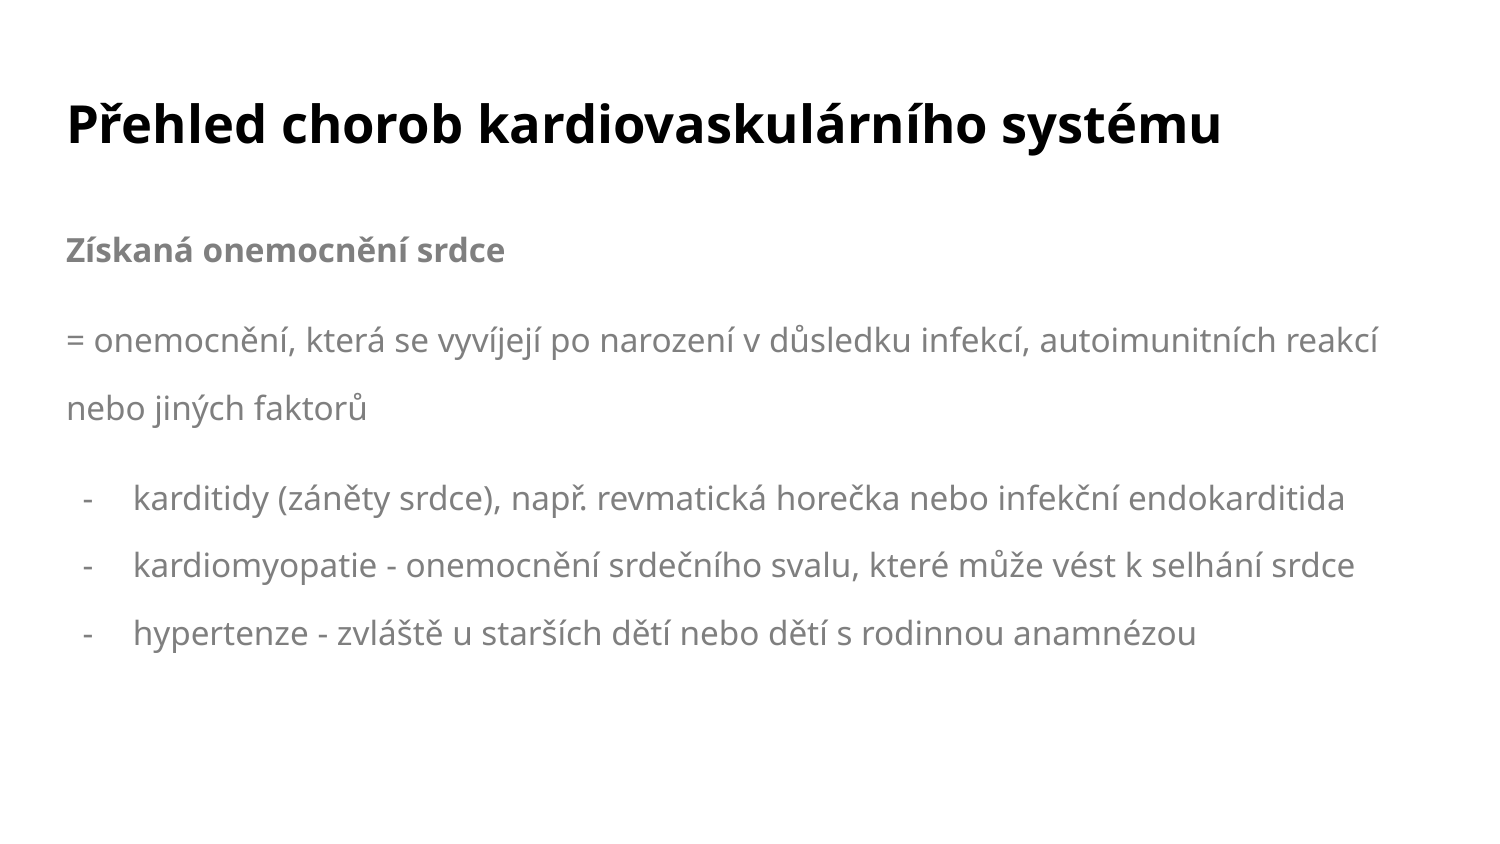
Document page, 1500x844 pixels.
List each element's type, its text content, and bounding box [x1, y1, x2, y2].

list Získaná onemocnění srdce = onemocnění, která se vyvíjejí po narození v důsledku infekcí, autoimunitních reakcí nebo jiných faktorů karditidy (záněty srdce), např. revmatická horečka nebo infekční endokarditida kardiomyopatie - onemocnění srdečního svalu, které může vést k selhání srdce hypertenze - zvláště u starších dětí nebo dětí s rodinnou anamnézou [51, 189, 1449, 750]
title Přehled chorob kardiovaskulárního systému [51, 72, 1449, 176]
